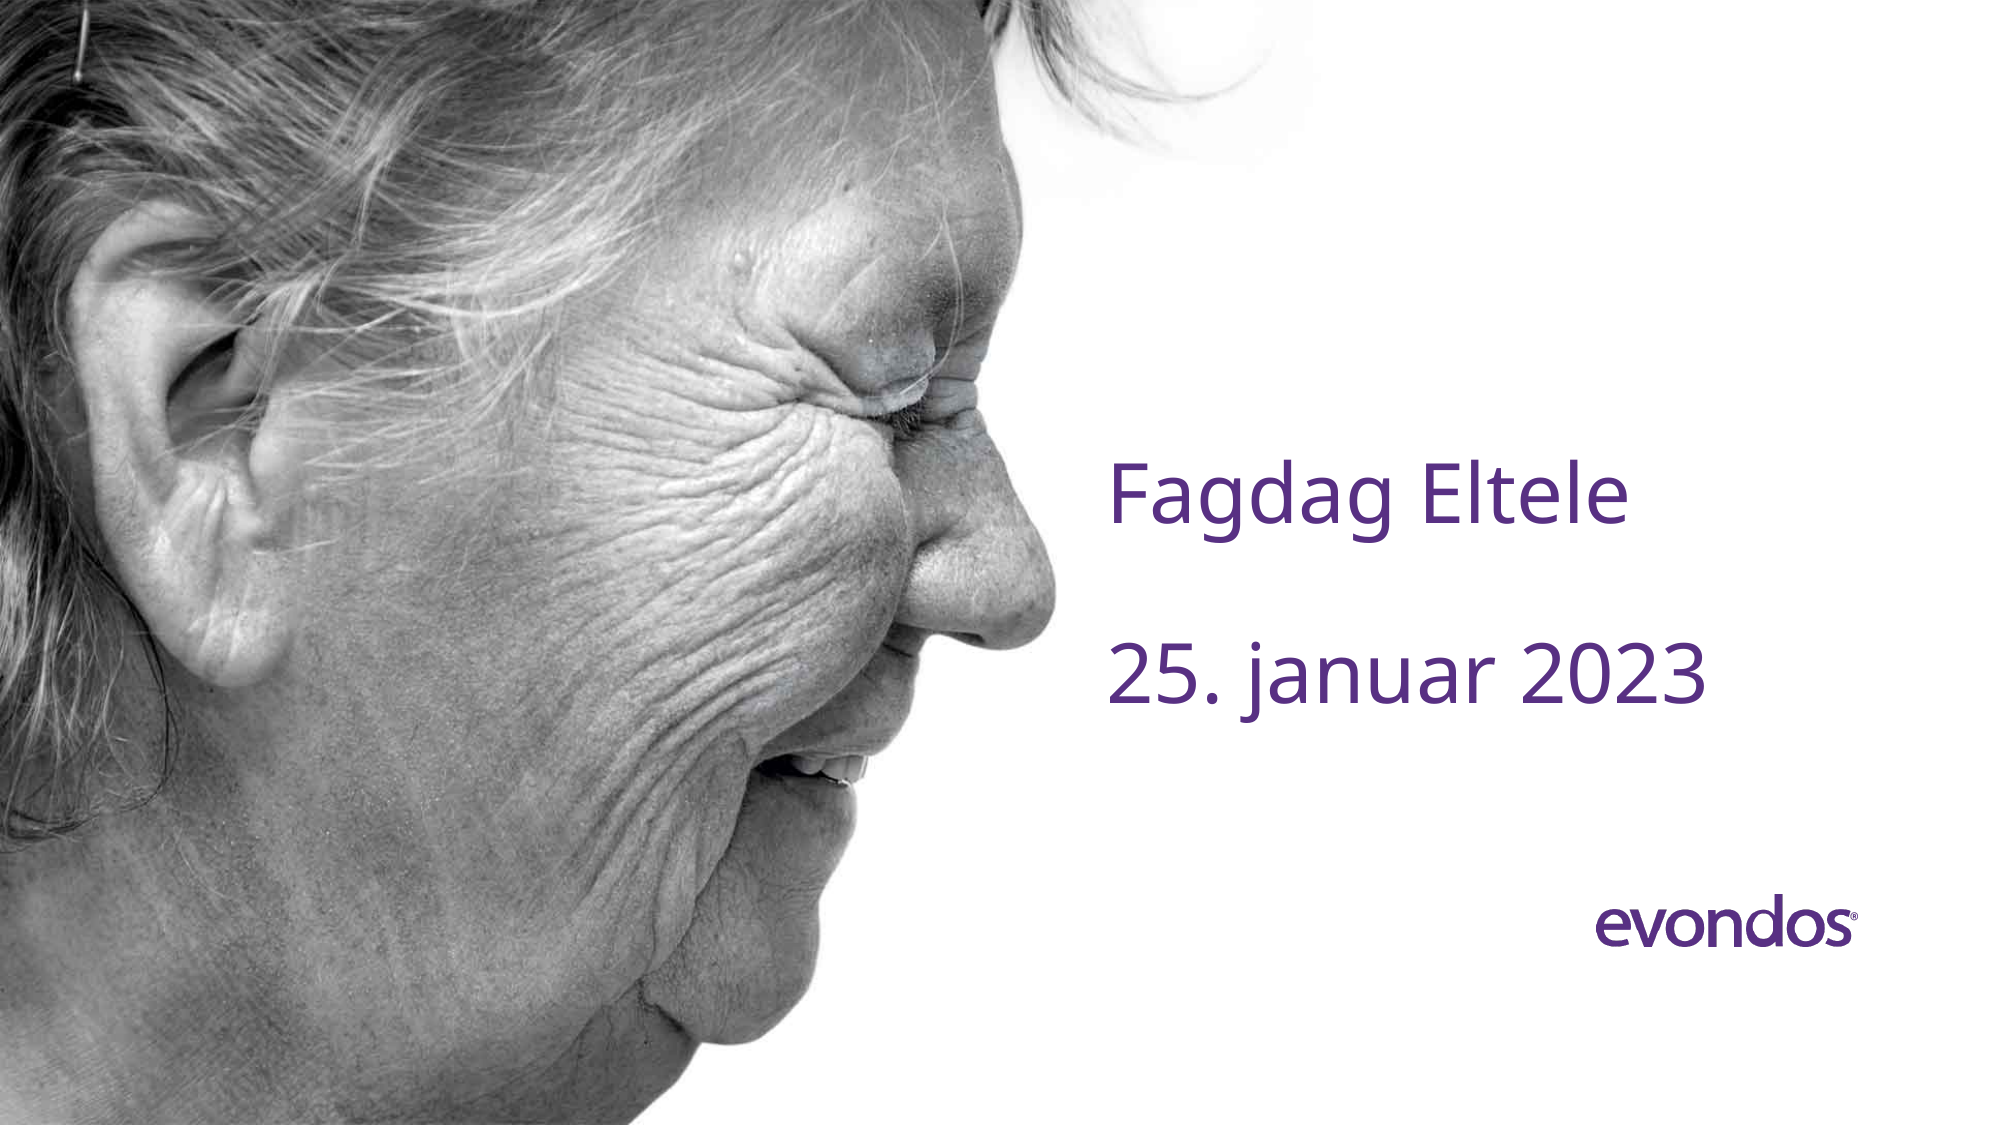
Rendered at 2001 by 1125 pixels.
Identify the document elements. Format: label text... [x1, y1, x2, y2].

title Fagdag Eltele 25. januar 2023 [1106, 279, 1954, 730]
picture [0, 0, 2000, 1125]
